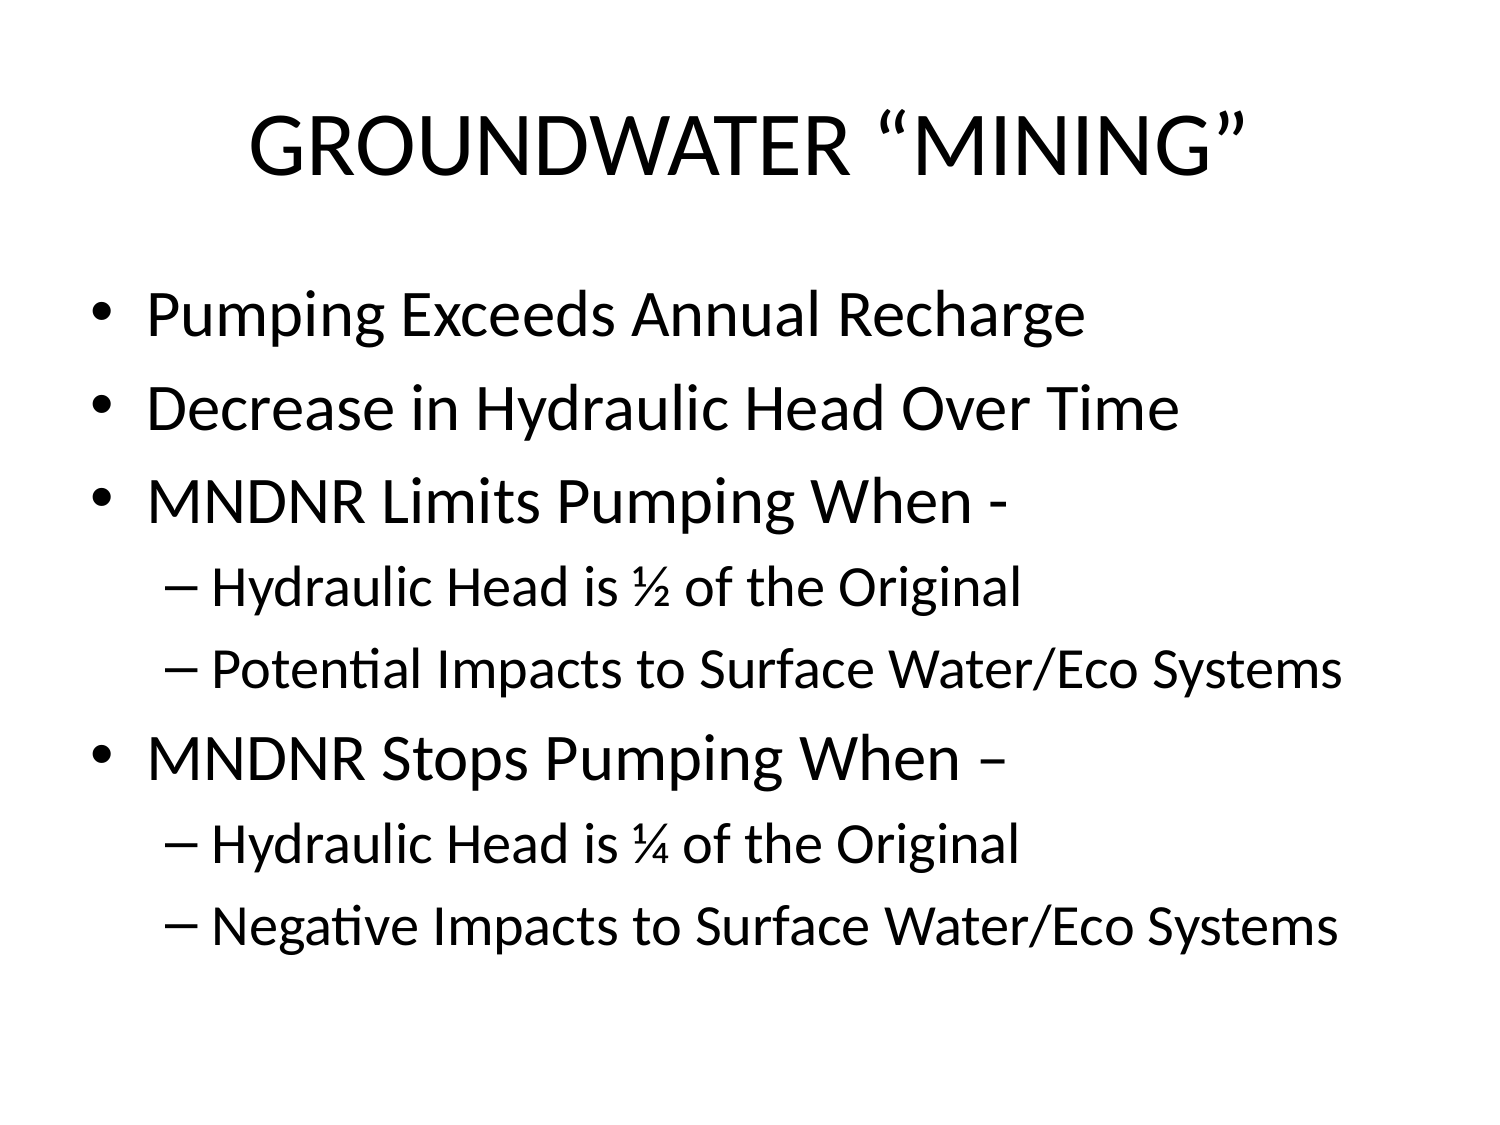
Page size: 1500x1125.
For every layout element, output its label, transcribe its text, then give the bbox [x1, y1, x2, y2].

list Pumping Exceeds Annual Recharge Decrease in Hydraulic Head Over Time MNDNR Limits Pumping When - Hydraulic Head is ½ of the Original Potential Impacts to Surface Water/Eco Systems MNDNR Stops Pumping When – Hydraulic Head is ¼ of the Original Negative Impacts to Surface Water/Eco Systems [75, 262, 1425, 1005]
title GROUNDWATER “MINING” [75, 45, 1425, 233]
